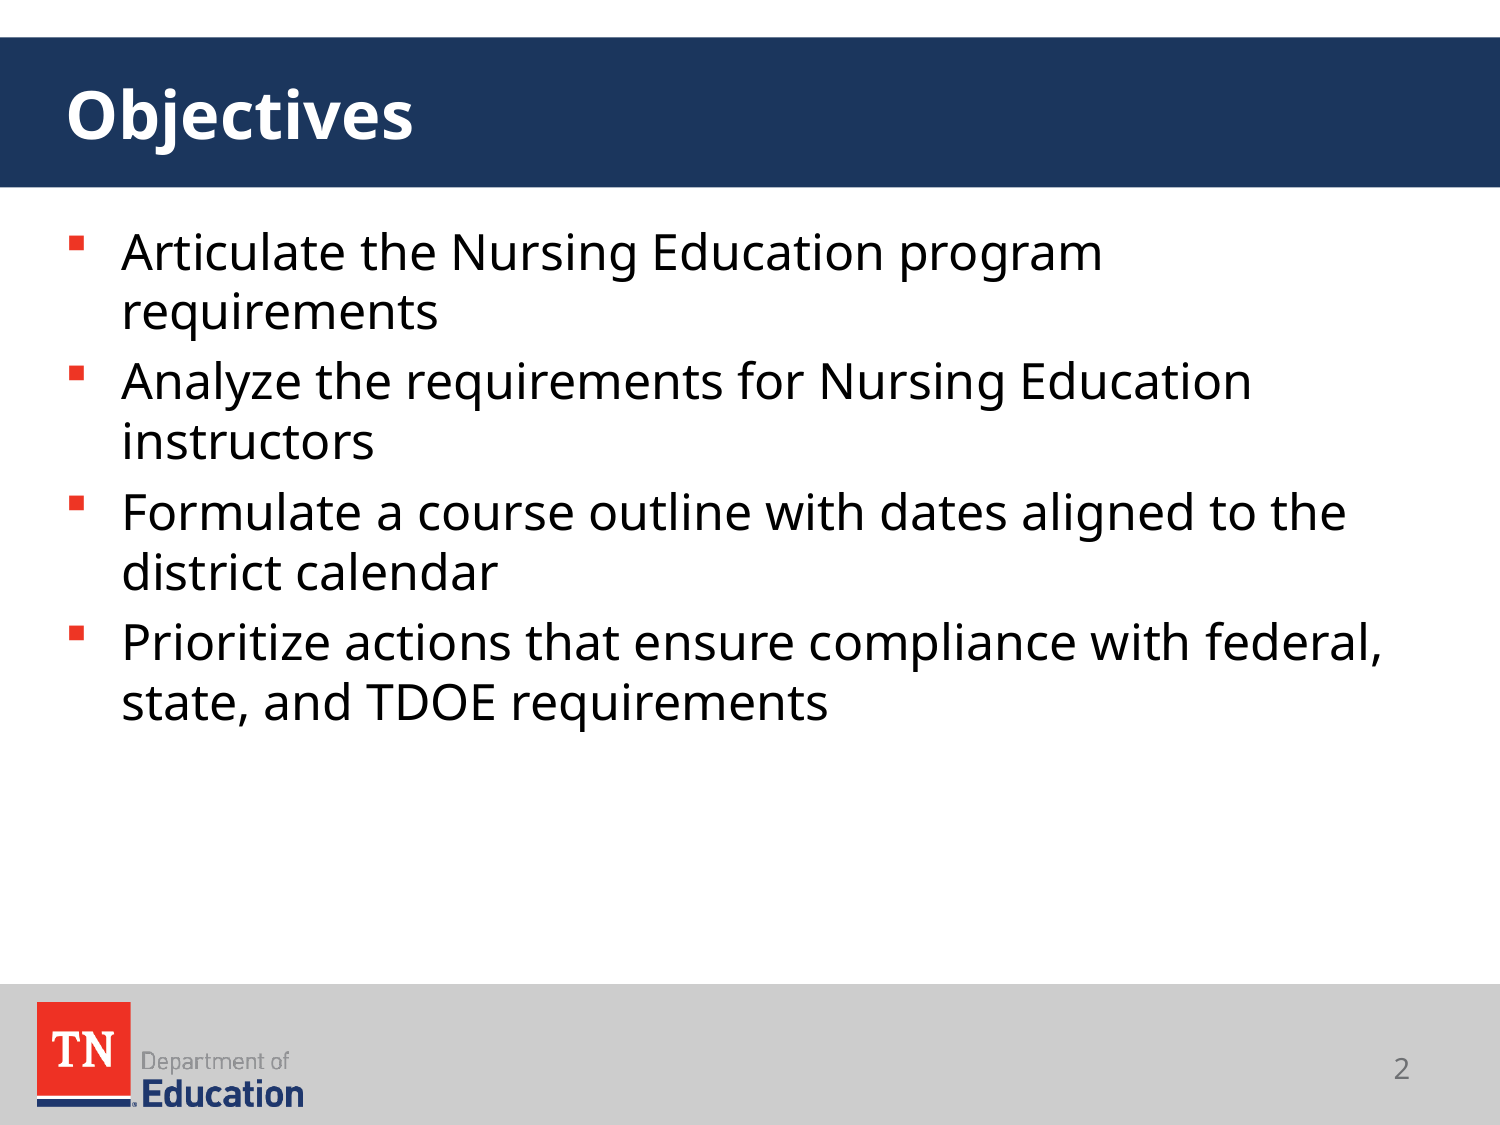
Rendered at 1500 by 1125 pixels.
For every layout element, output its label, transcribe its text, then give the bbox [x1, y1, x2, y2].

list Articulate the Nursing Education program requirements Analyze the requirements for Nursing Education instructors Formulate a course outline with dates aligned to the district calendar Prioritize actions that ensure compliance with federal, state, and TDOE requirements [50, 212, 1425, 955]
slide_number 2 [1350, 1042, 1425, 1103]
picture [37, 1002, 303, 1107]
title Objectives [50, 37, 1413, 188]
